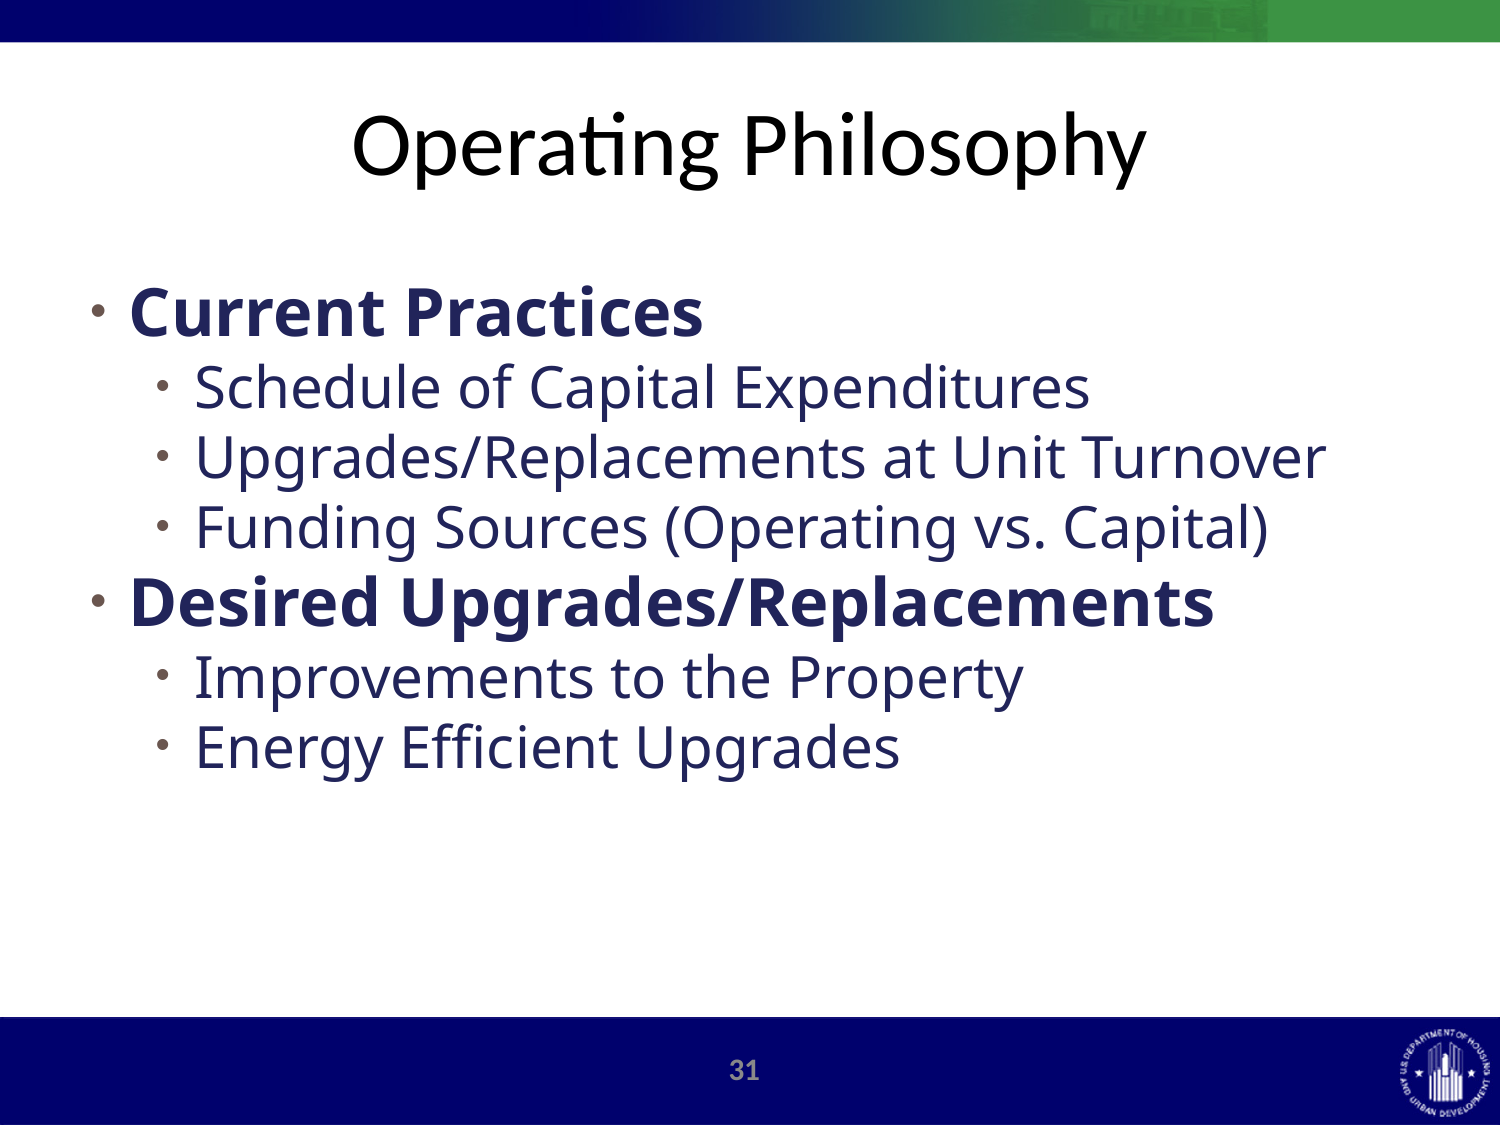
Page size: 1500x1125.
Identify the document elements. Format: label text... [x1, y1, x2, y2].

title Operating Philosophy [75, 45, 1425, 233]
picture [0, 0, 1500, 1125]
slide_number 30 [712, 1037, 775, 1098]
list Current Practices Schedule of Capital Expenditures Upgrades/Replacements at Unit Turnover Funding Sources (Operating vs. Capital) Desired Upgrades/Replacements Improvements to the Property Energy Efficient Upgrades [75, 262, 1425, 1005]
